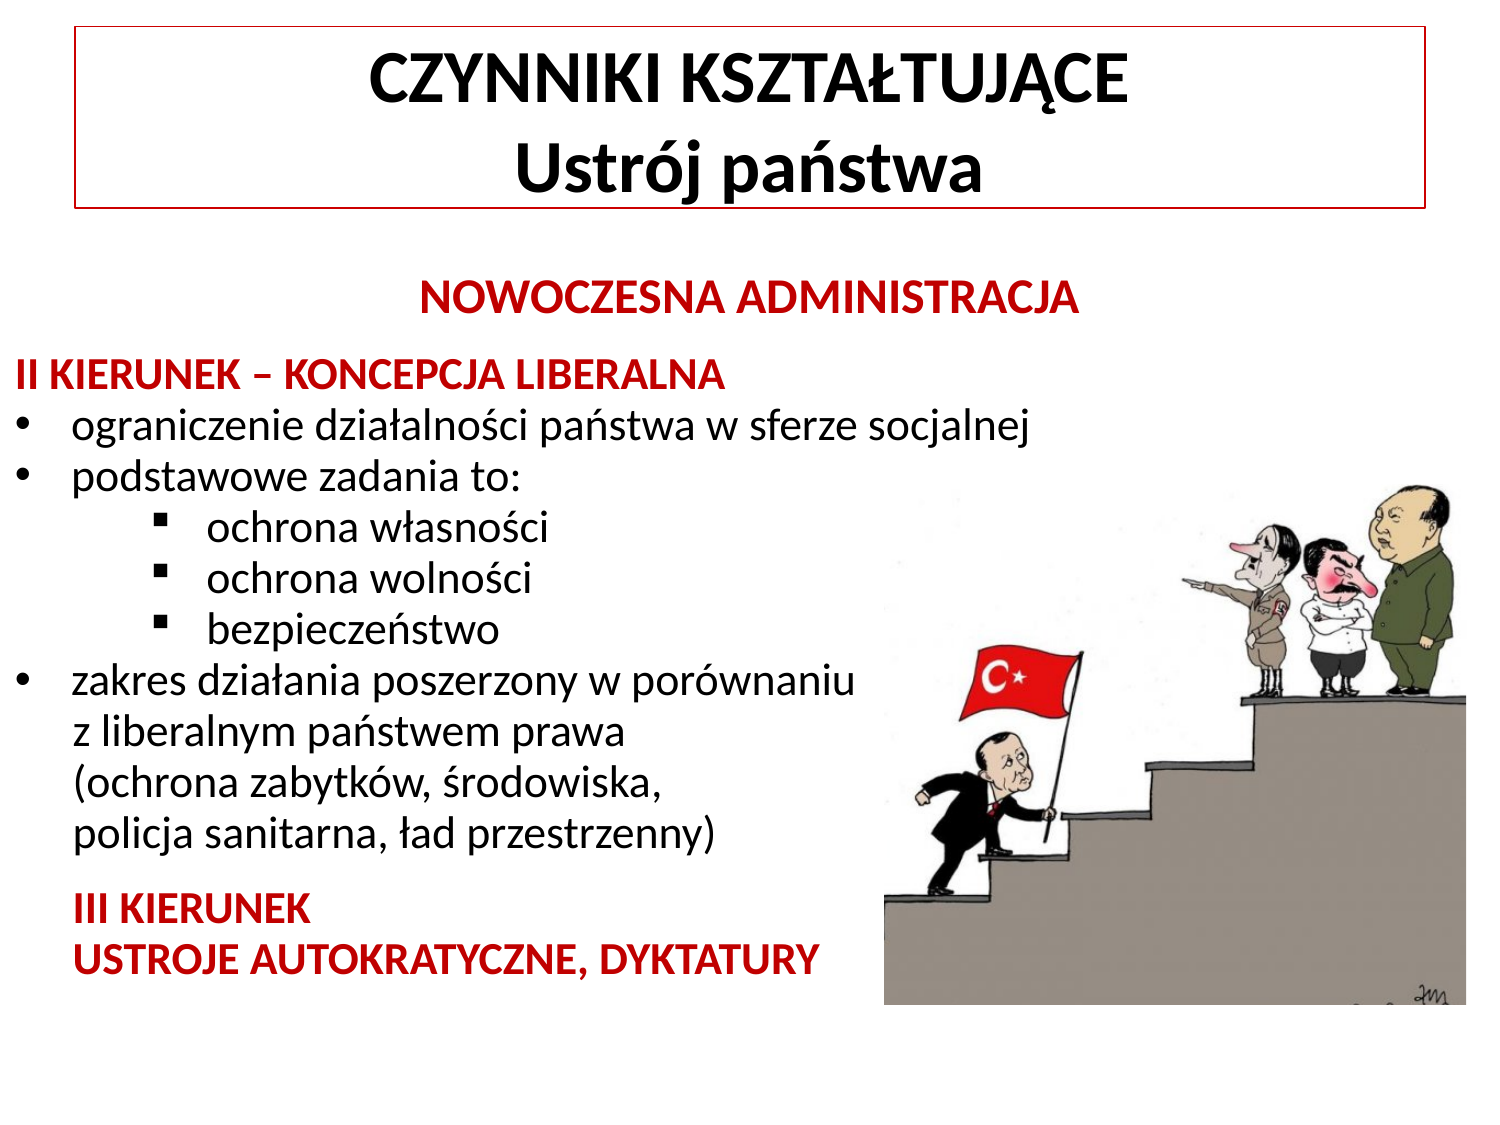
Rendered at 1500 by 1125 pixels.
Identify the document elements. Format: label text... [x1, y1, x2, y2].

text_box CZYNNIKI KSZTAŁTUJĄCE Ustrój państwa [74, 26, 1425, 209]
text_box [29, 262, 1471, 1005]
picture [883, 483, 1467, 1006]
text_box NOWOCZESNA ADMINISTRACJA II KIERUNEK – KONCEPCJA LIBERALNA ograniczenie działalności państwa w sferze socjalnej podstawowe zadania to: ochrona własności ochrona wolności bezpieczeństwo zakres działania poszerzony w porównaniu z liberalnym państwem prawa (ochrona zabytków, środowiska, policja sanitarna, ład przestrzenny) III KIERUNEK USTROJE AUTOKRATYCZNE, DYKTATURY [0, 259, 1500, 1125]
